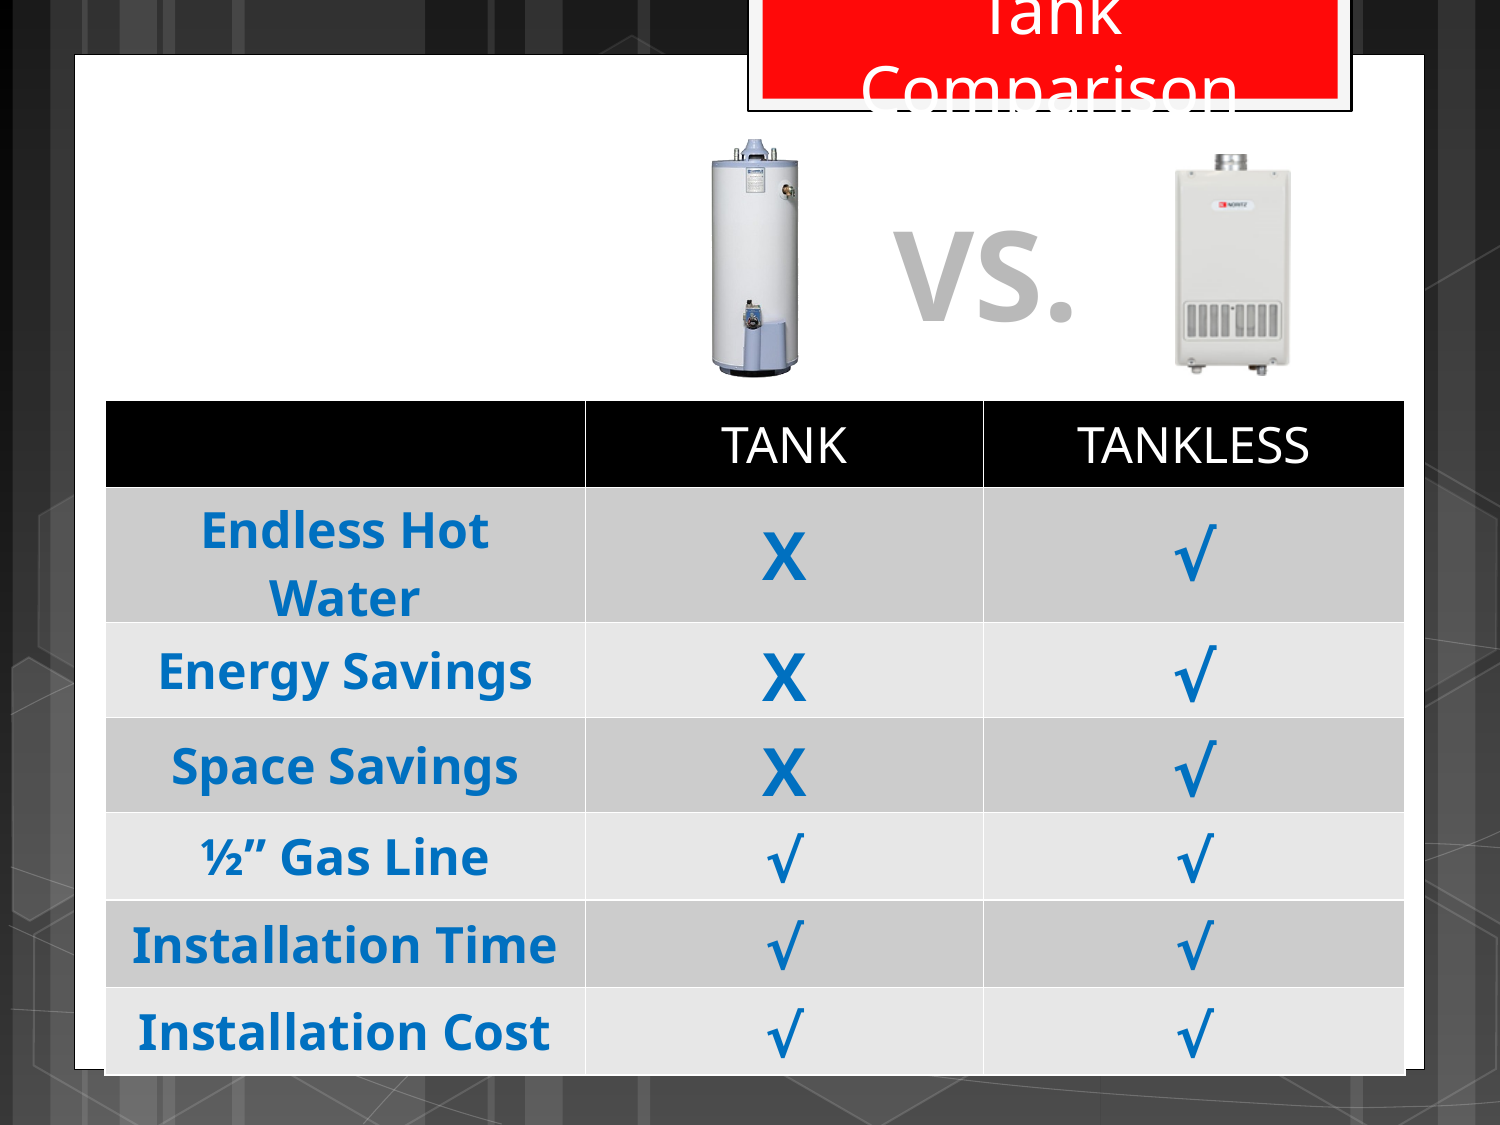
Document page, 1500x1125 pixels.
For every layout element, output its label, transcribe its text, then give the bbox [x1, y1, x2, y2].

table_cell Installation Cost [106, 988, 585, 1074]
table_cell X [586, 488, 983, 622]
table_header TANK [586, 401, 983, 487]
table_cell √ [984, 623, 1404, 717]
table_cell Energy Savings [106, 623, 585, 717]
picture [697, 137, 813, 379]
table_cell √ [984, 718, 1404, 812]
table_header [106, 401, 585, 487]
text_box Tank Comparison [762, 0, 1338, 136]
table_header TANKLESS [984, 401, 1404, 487]
table_cell X [586, 623, 983, 717]
table_cell √ [984, 813, 1404, 899]
table_cell √ [586, 988, 983, 1074]
picture [1174, 153, 1291, 376]
table_cell √ [586, 901, 983, 987]
table_cell √ [586, 813, 983, 899]
table_cell √ [984, 988, 1404, 1074]
table_cell ½” Gas Line [106, 813, 585, 899]
text_box VS. [878, 189, 1095, 354]
table_cell √ [984, 901, 1404, 987]
table_cell Endless Hot Water [106, 488, 585, 622]
table_cell Space Savings [106, 718, 585, 812]
table_cell Installation Time [106, 901, 585, 987]
table_cell X [586, 718, 983, 812]
table_cell √ [984, 488, 1404, 622]
